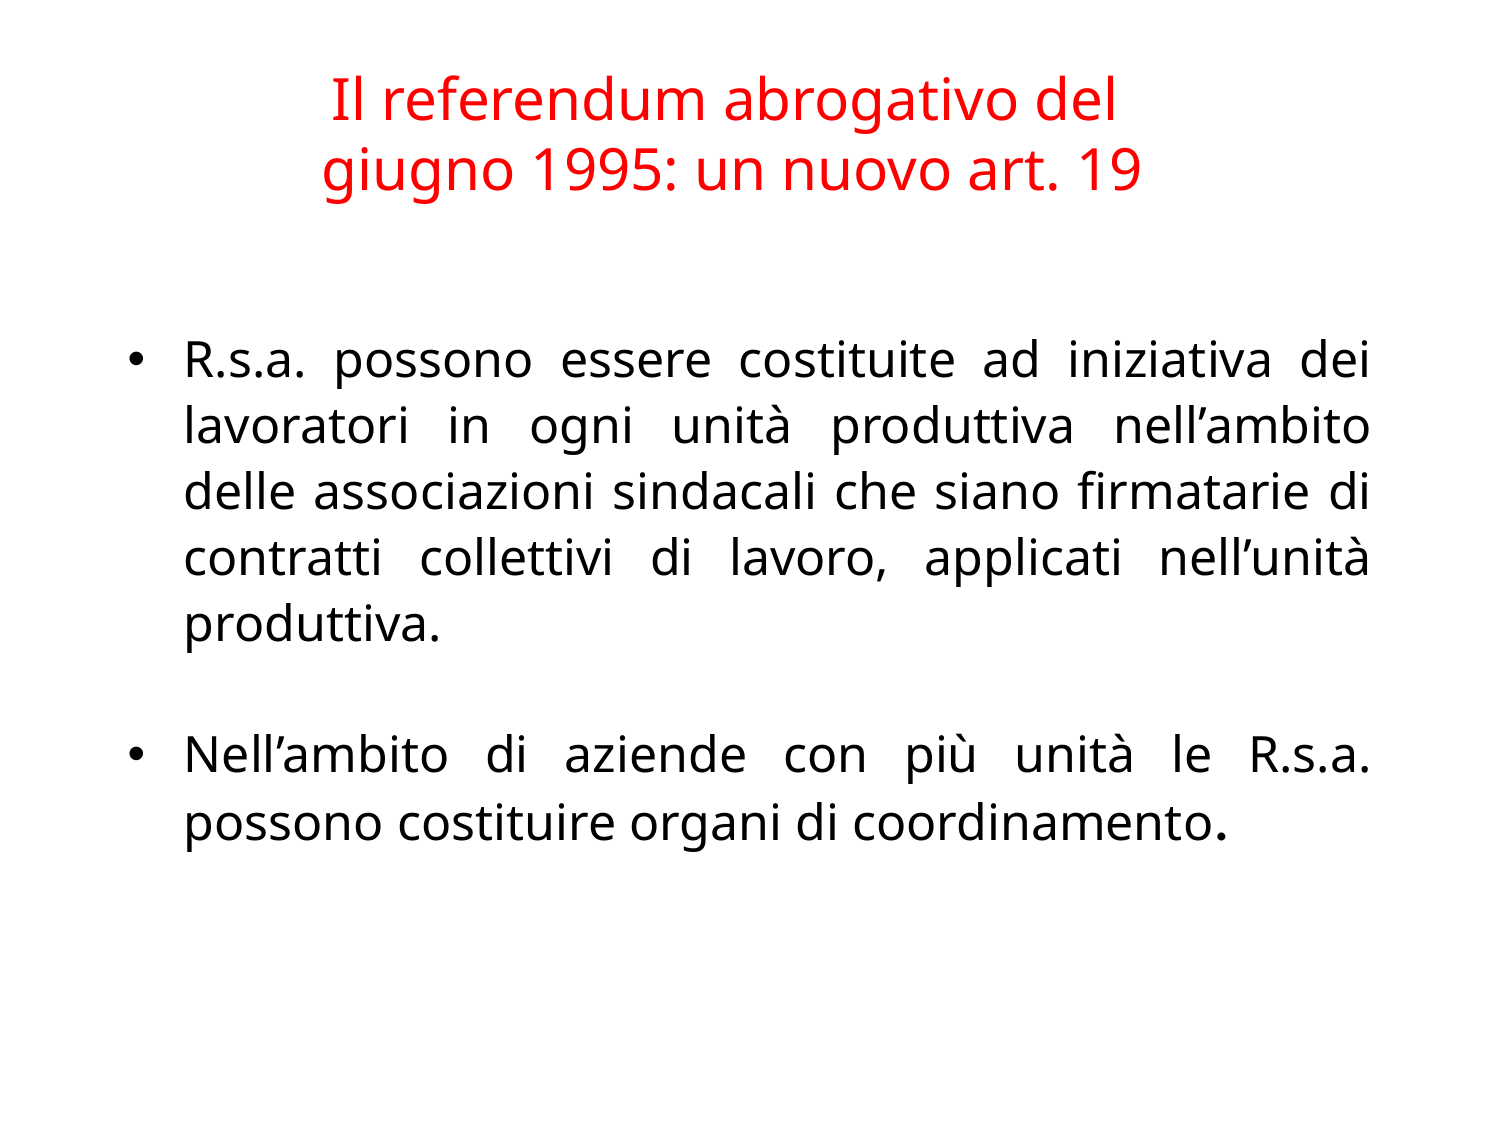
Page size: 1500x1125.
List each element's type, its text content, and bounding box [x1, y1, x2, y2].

text_box Il referendum abrogativo del giugno 1995: un nuovo art. 19 [135, 54, 1329, 210]
list R.s.a. possono essere costituite ad iniziativa dei lavoratori in ogni unità produttiva nell’ambito delle associazioni sindacali che siano firmatarie di contratti collettivi di lavoro, applicati nell’unità produttiva. Nell’ambito di aziende con più unità le R.s.a. possono costituire organi di coordinamento. [112, 314, 1388, 1000]
